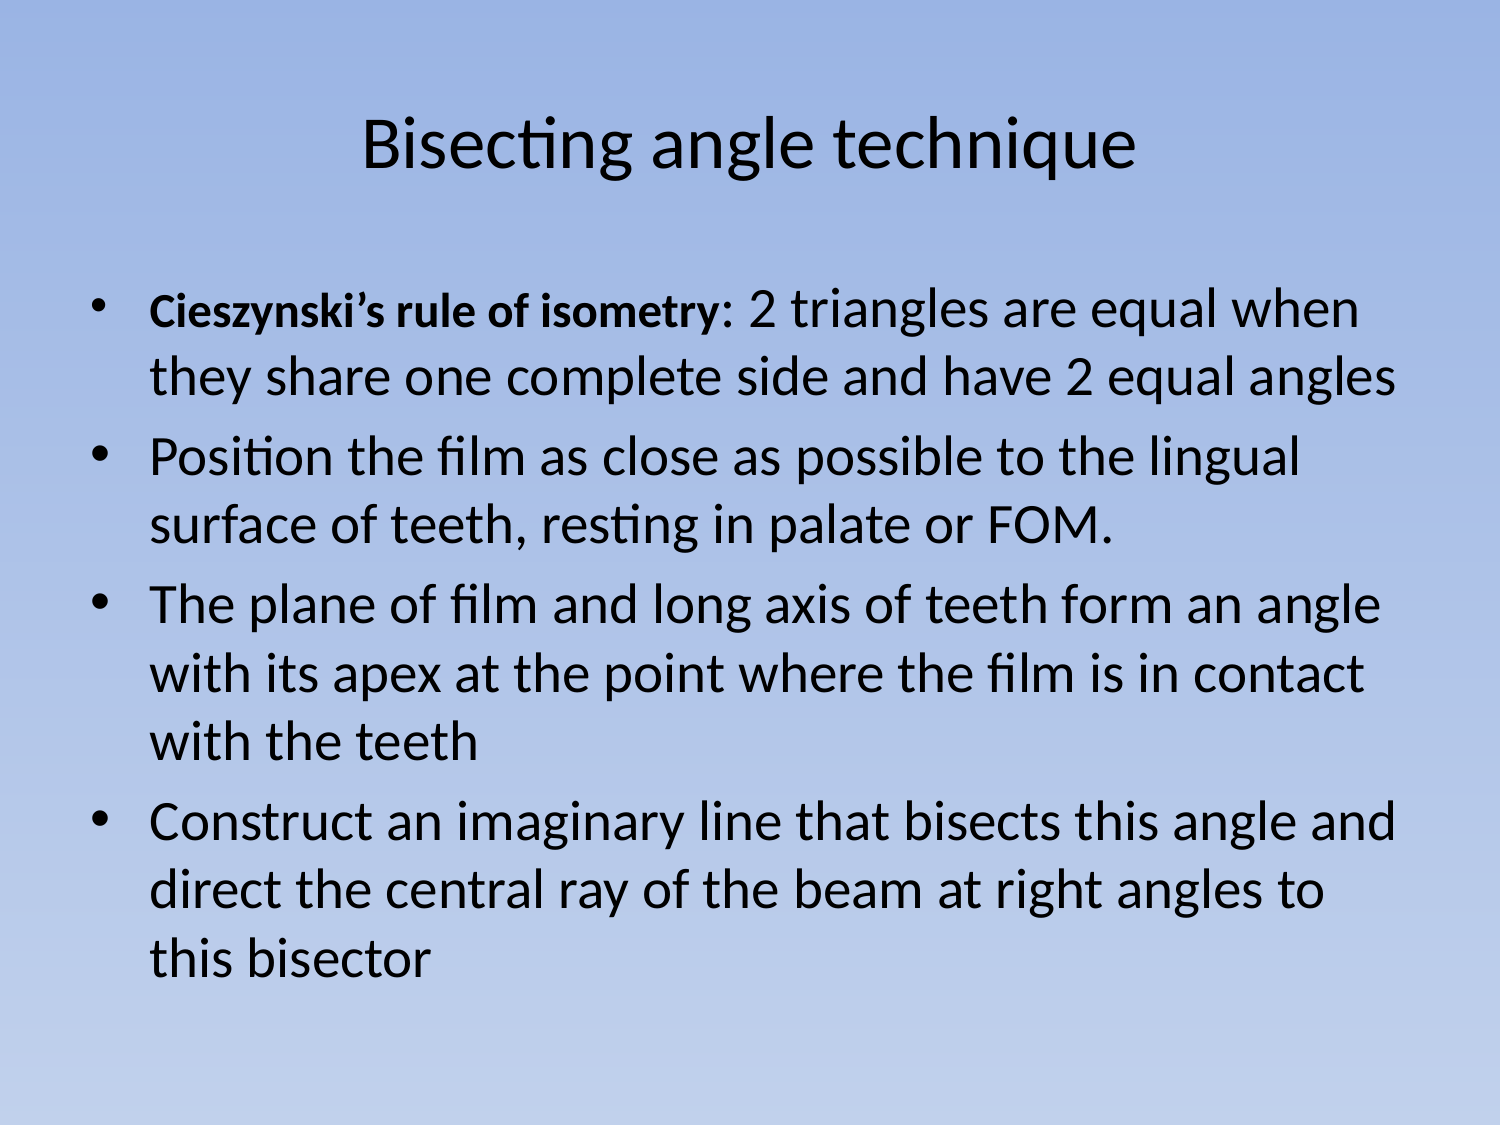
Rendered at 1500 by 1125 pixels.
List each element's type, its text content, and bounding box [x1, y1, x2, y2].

title Bisecting angle technique [75, 45, 1425, 233]
list Cieszynski’s rule of isometry: 2 triangles are equal when they share one complete side and have 2 equal angles Position the film as close as possible to the lingual surface of teeth, resting in palate or FOM. The plane of film and long axis of teeth form an angle with its apex at the point where the film is in contact with the teeth Construct an imaginary line that bisects this angle and direct the central ray of the beam at right angles to this bisector [75, 262, 1425, 1005]
